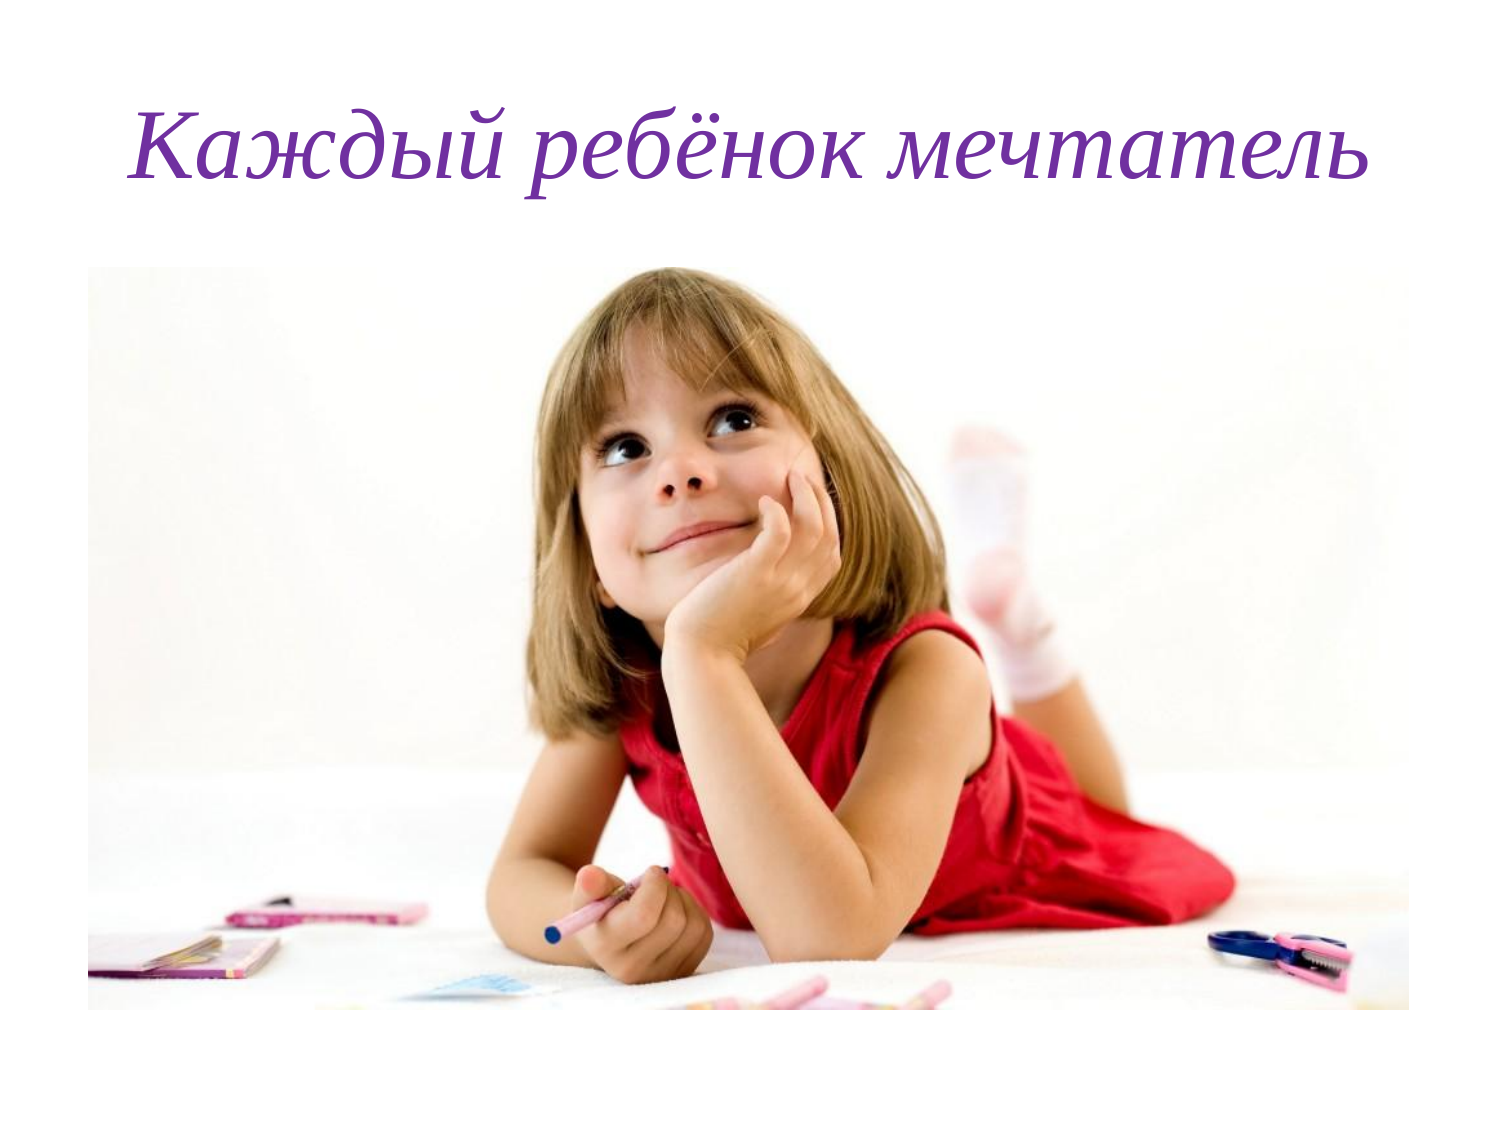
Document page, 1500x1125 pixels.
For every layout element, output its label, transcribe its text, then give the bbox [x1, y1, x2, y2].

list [88, 266, 1409, 1010]
title Каждый ребёнок мечтатель [75, 45, 1425, 233]
